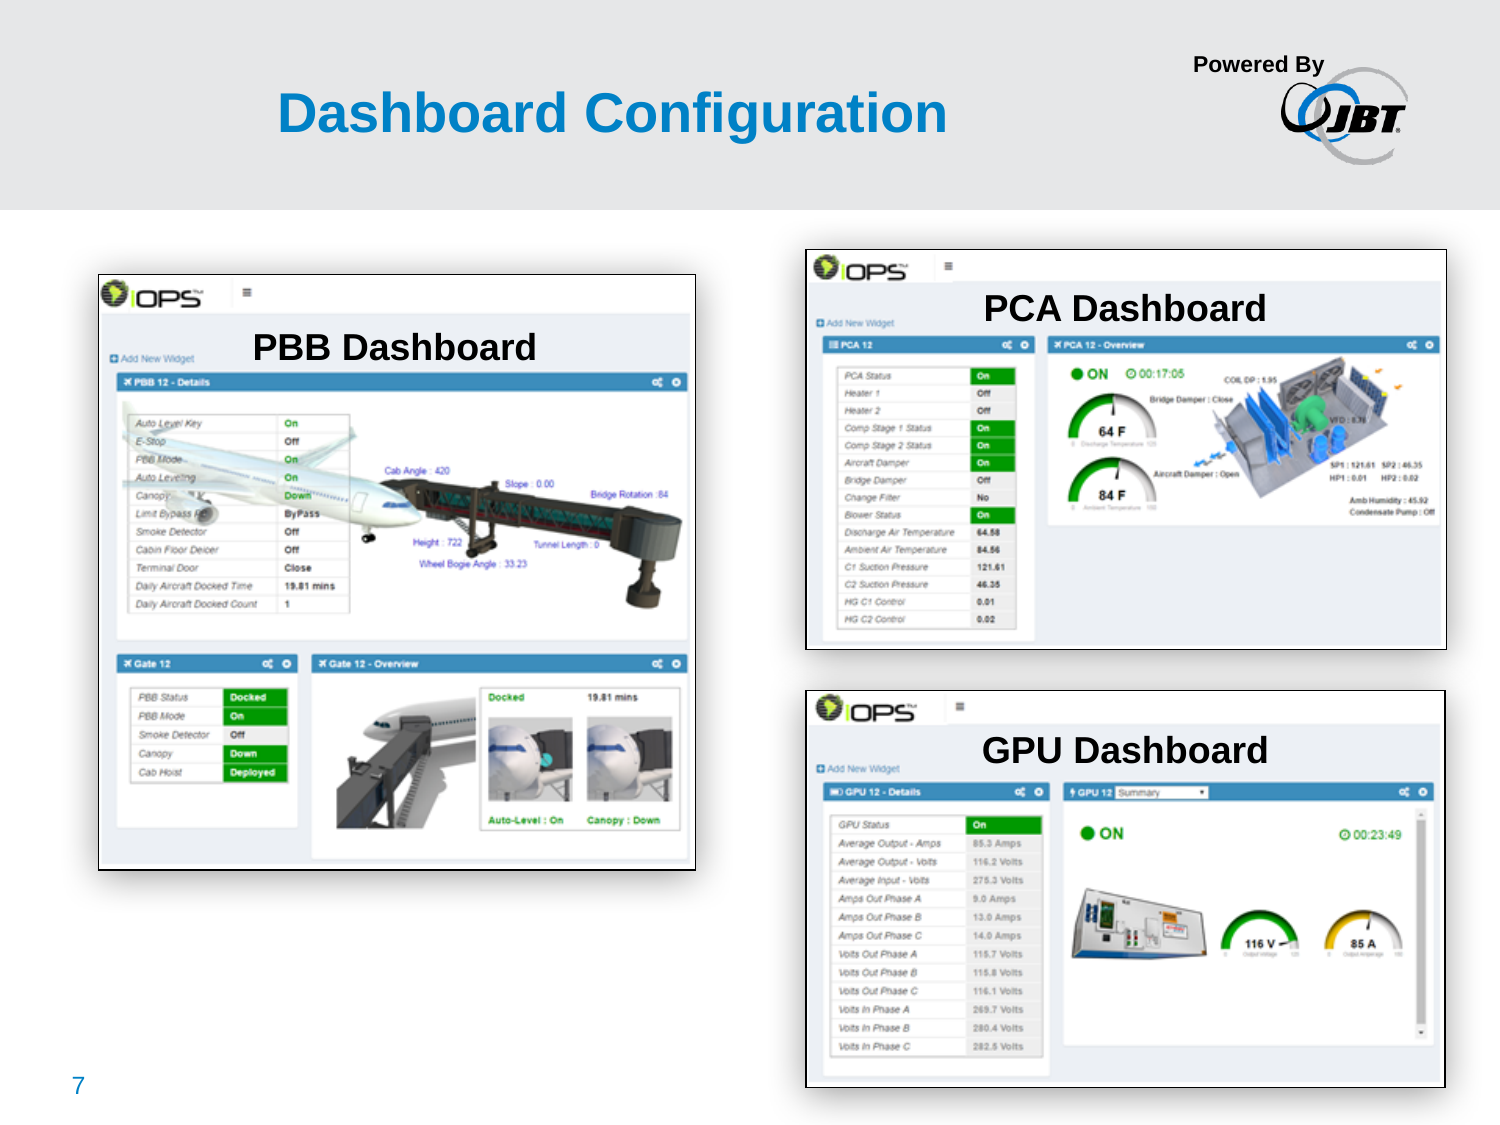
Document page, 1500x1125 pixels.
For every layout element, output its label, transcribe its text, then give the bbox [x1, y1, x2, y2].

picture [806, 249, 1446, 649]
picture [806, 691, 1445, 1087]
picture [1281, 67, 1408, 165]
picture [99, 274, 695, 870]
text_box Powered By [1178, 42, 1340, 85]
slide_number 7 [56, 1061, 402, 1093]
text_box Dashboard Configuration [231, 69, 1158, 153]
